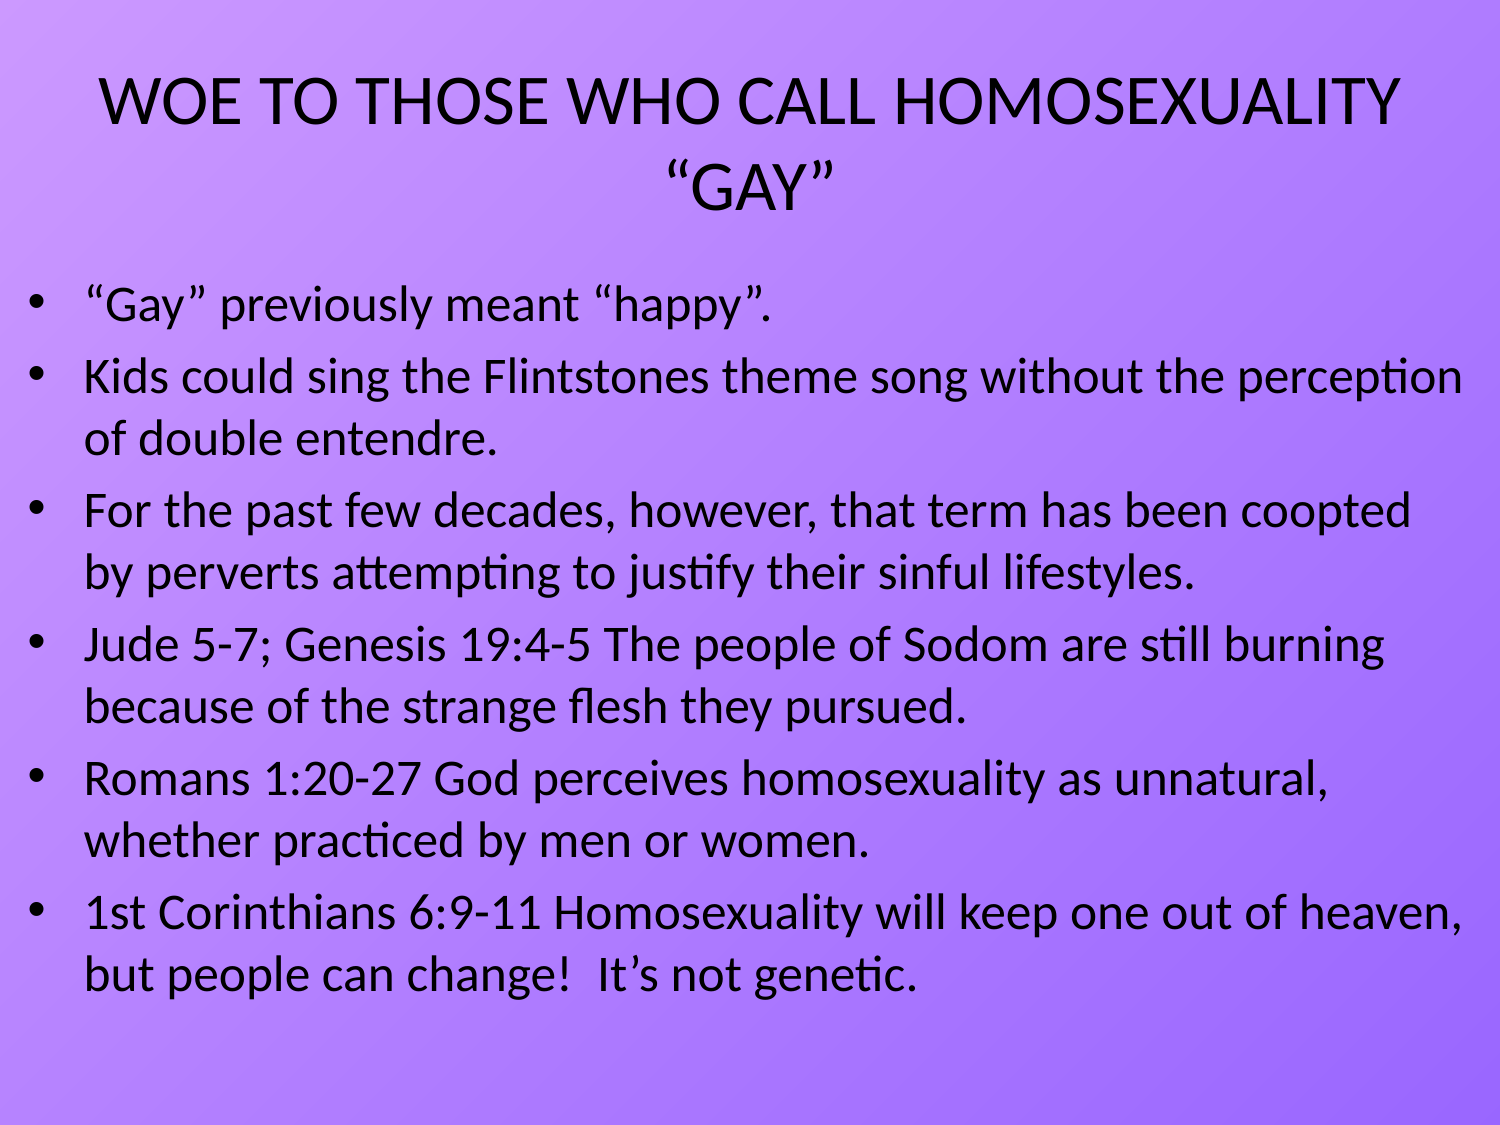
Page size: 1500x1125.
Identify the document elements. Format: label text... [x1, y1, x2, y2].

title WOE TO THOSE WHO CALL HOMOSEXUALITY “GAY” [75, 45, 1425, 233]
list “Gay” previously meant “happy”. Kids could sing the Flintstones theme song without the perception of double entendre. For the past few decades, however, that term has been coopted by perverts attempting to justify their sinful lifestyles. Jude 5-7; Genesis 19:4-5 The people of Sodom are still burning because of the strange flesh they pursued. Romans 1:20-27 God perceives homosexuality as unnatural, whether practiced by men or women. 1st Corinthians 6:9-11 Homosexuality will keep one out of heaven, but people can change! It’s not genetic. [12, 262, 1488, 1100]
